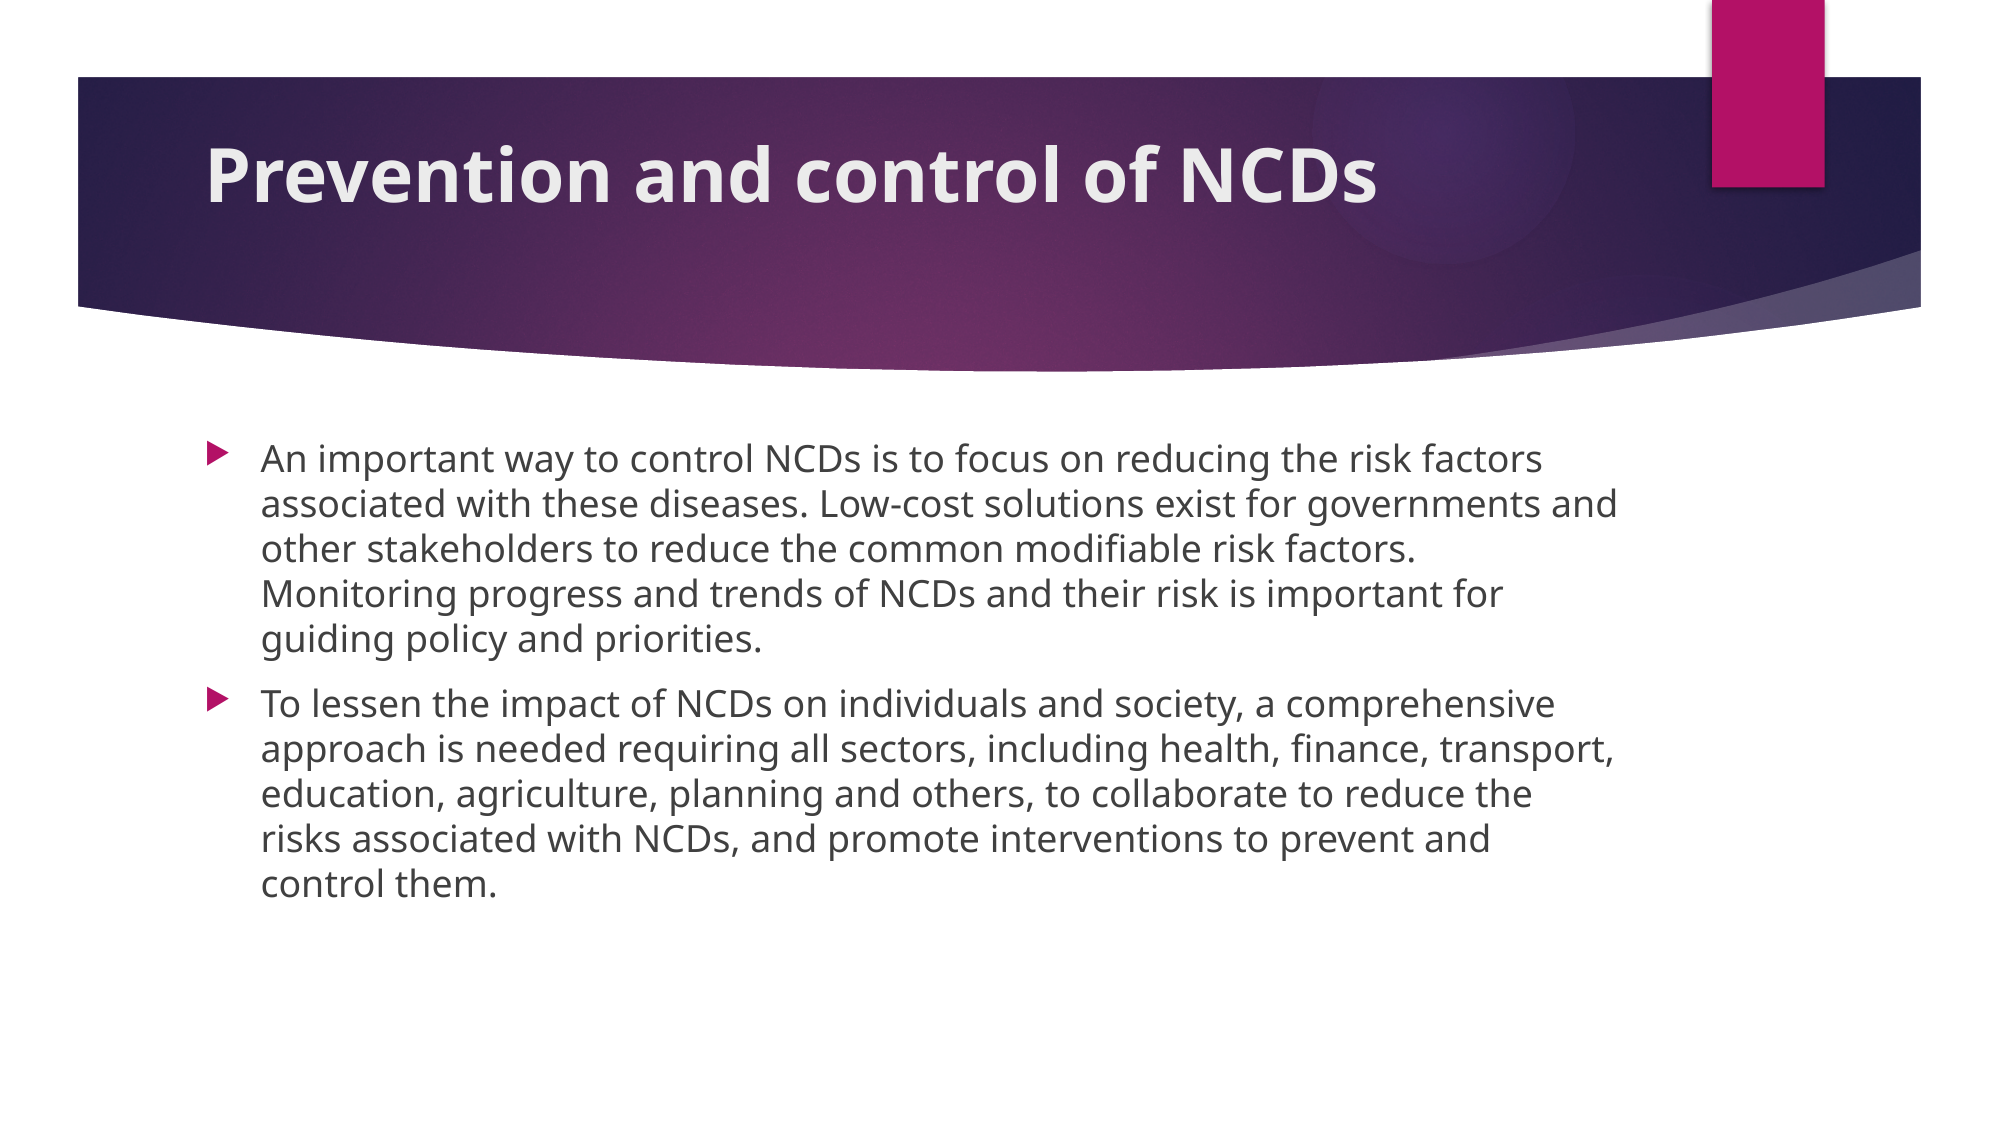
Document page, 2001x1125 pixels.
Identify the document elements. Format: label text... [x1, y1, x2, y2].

list An important way to control NCDs is to focus on reducing the risk factors associated with these diseases. Low-cost solutions exist for governments and other stakeholders to reduce the common modifiable risk factors. Monitoring progress and trends of NCDs and their risk is important for guiding policy and priorities. To lessen the impact of NCDs on individuals and society, a comprehensive approach is needed requiring all sectors, including health, finance, transport, education, agriculture, planning and others, to collaborate to reduce the risks associated with NCDs, and promote interventions to prevent and control them. [189, 427, 1638, 988]
title Prevention and control of NCDs [189, 159, 1627, 276]
